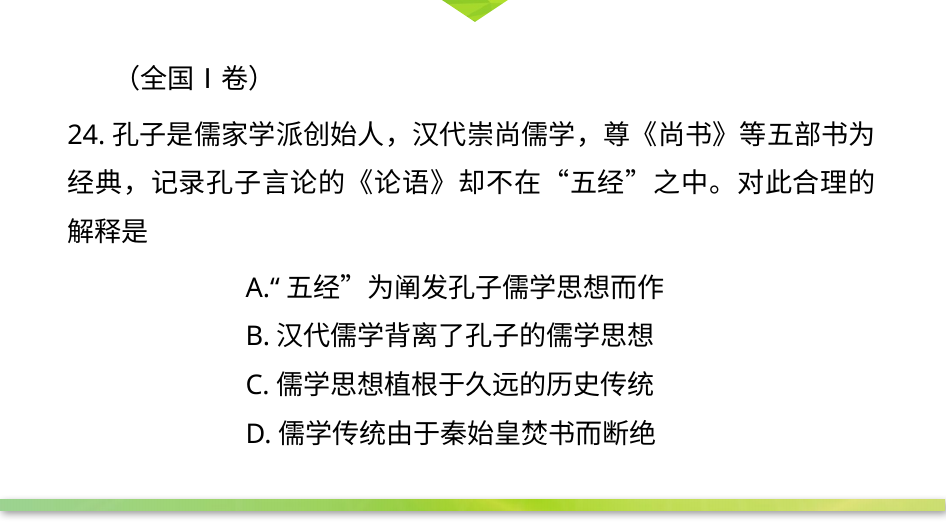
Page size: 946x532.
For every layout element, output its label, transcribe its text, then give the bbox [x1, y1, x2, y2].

text_box [440, 0, 510, 24]
picture [0, 499, 945, 511]
text_box （全国Ⅰ卷） 24.孔子是儒家学派创始人，汉代崇尚儒学，尊《尚书》等五部书为经典，记录孔子言论的《论语》却不在“五经”之中。对此合理的解释是 A.“五经”为阐发孔子儒学思想而作 B.汉代儒学背离了孔子的儒学思想 C.儒学思想植根于久远的历史传统 D.儒学传统由于秦始皇焚书而断绝 [59, 41, 884, 453]
